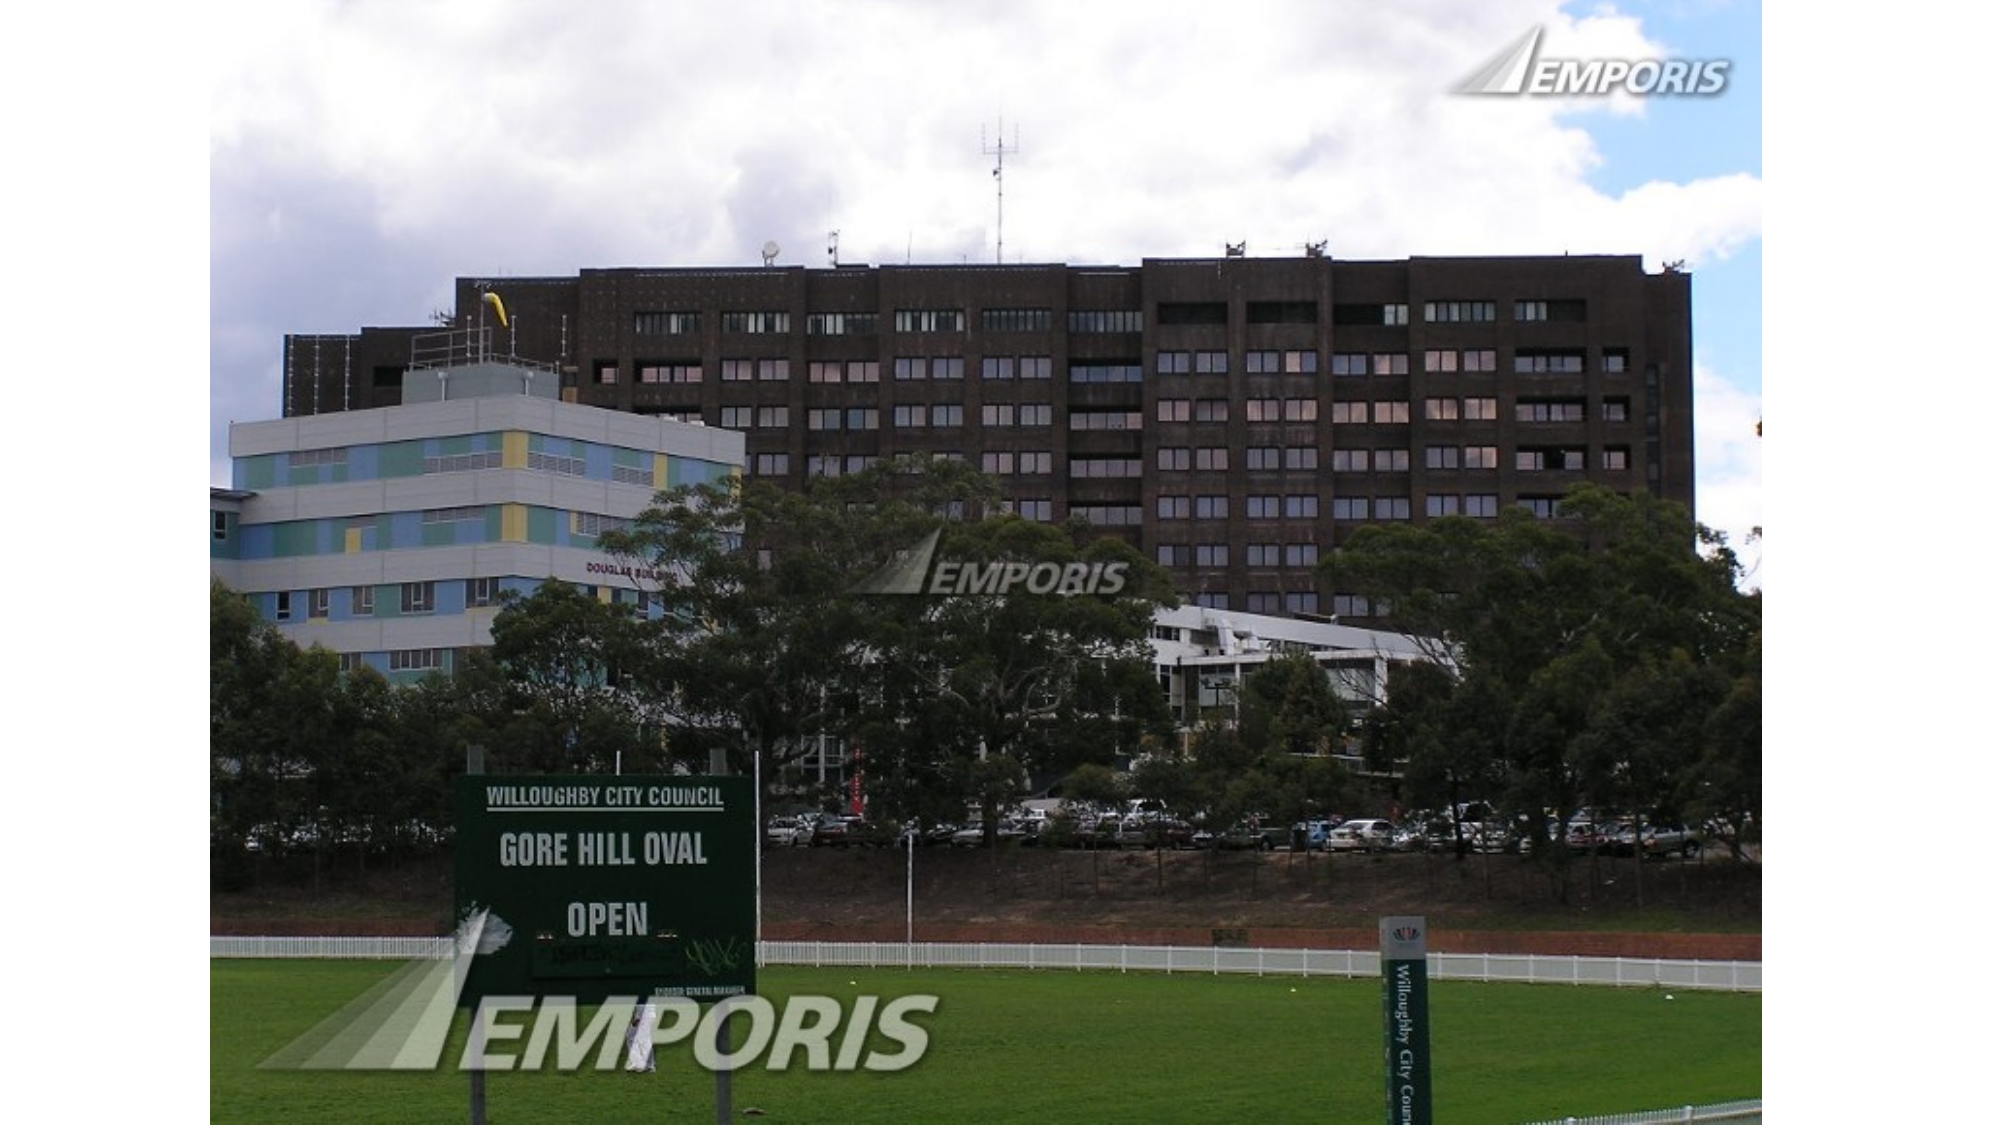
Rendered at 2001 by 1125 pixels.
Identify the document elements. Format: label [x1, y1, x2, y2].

picture [210, 0, 1762, 1125]
